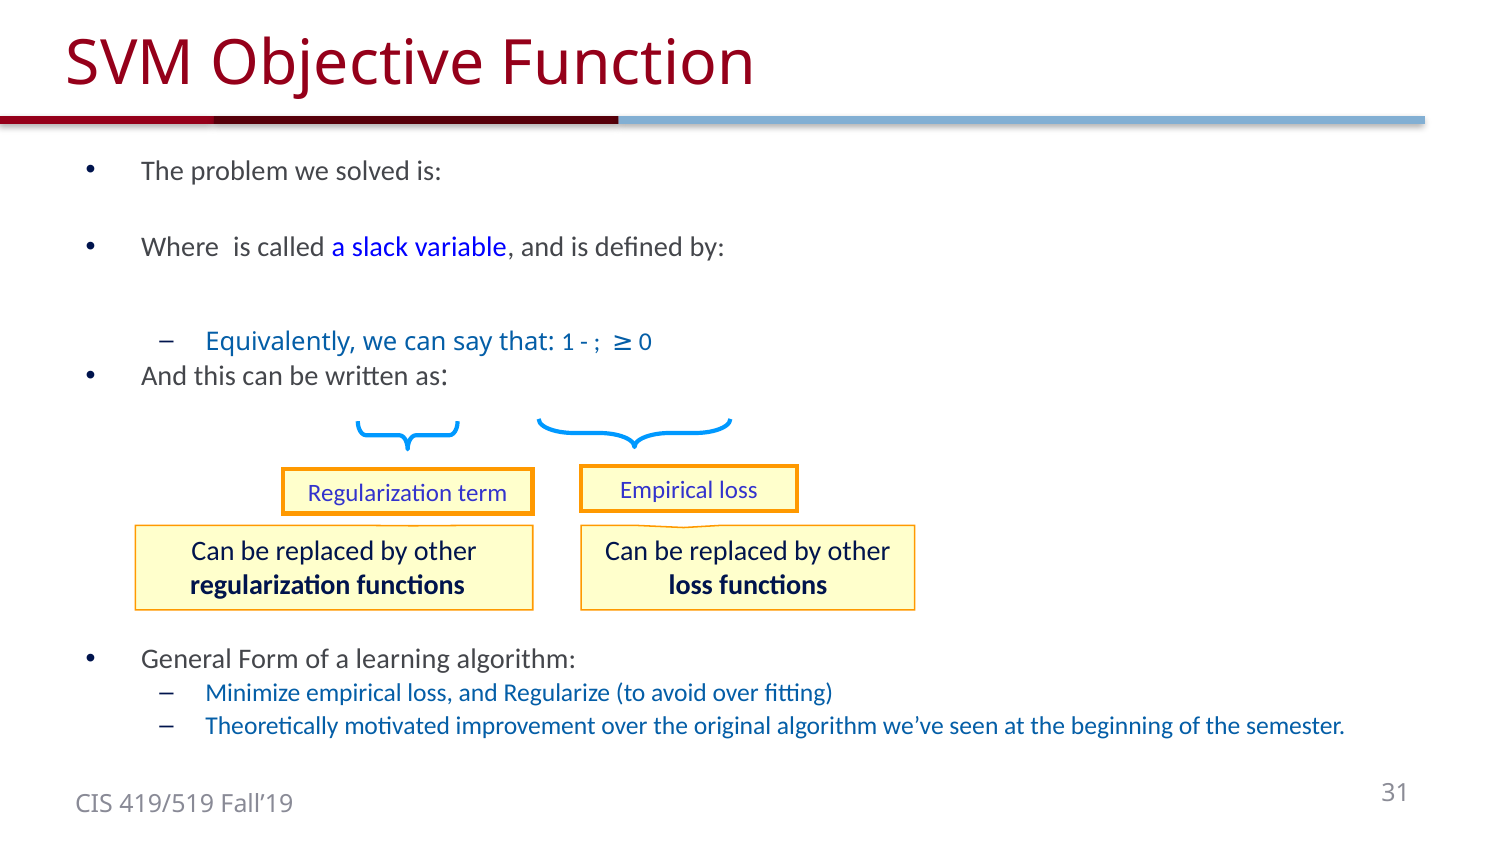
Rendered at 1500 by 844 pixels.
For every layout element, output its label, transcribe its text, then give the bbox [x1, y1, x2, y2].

text_box [538, 418, 731, 448]
text_box Empirical loss [581, 466, 797, 511]
text_box Can be replaced by other regularization functions [135, 525, 533, 610]
text_box Regularization term [282, 468, 533, 514]
text_box [357, 421, 458, 450]
slide_number 31 [1074, 770, 1425, 816]
title SVM Objective Function [50, 2, 1401, 117]
text_box Can be replaced by other loss functions [581, 525, 915, 610]
